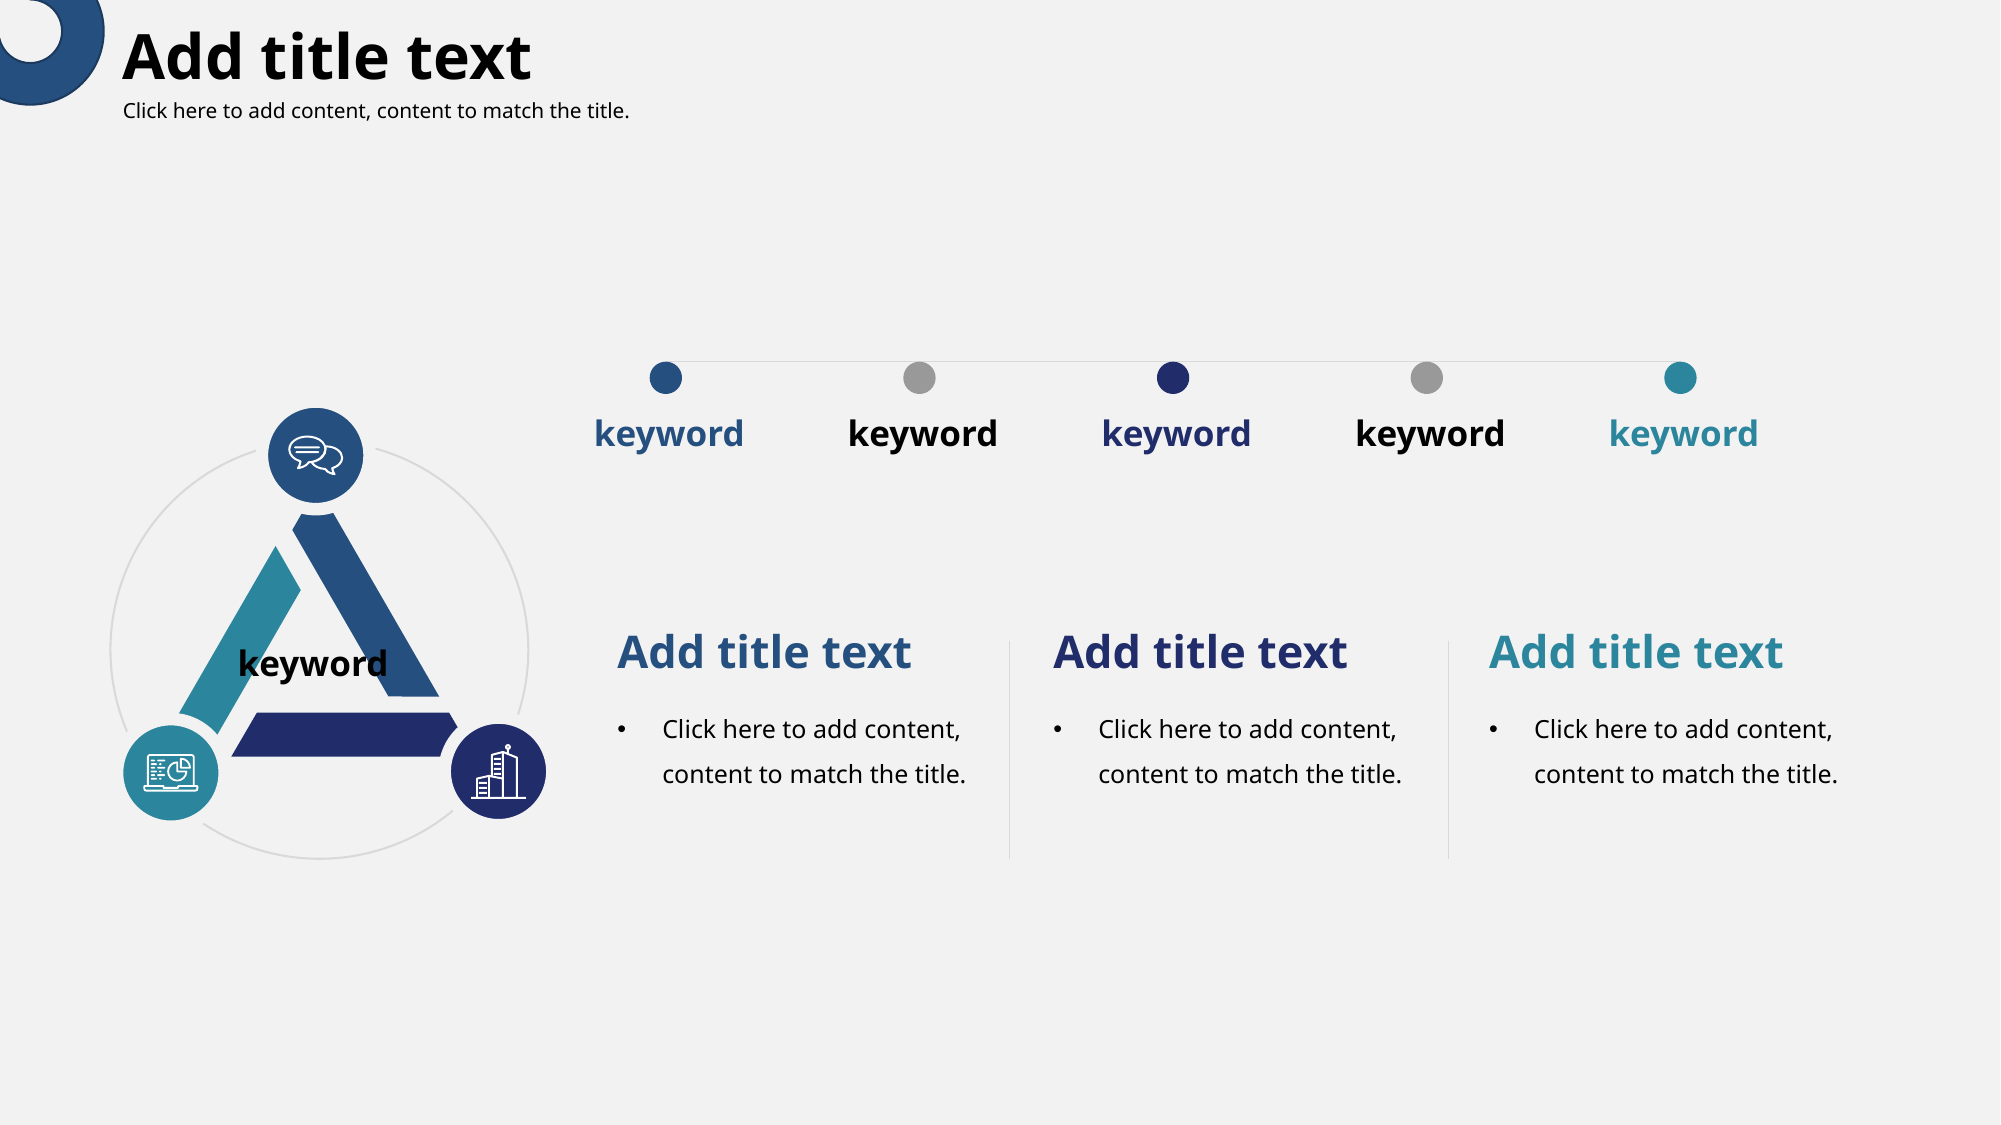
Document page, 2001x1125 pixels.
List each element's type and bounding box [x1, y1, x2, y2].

text_box [599, 602, 1018, 901]
text_box [1471, 602, 1890, 901]
text_box [593, 361, 738, 463]
text_box [1035, 602, 1454, 901]
text_box [1354, 361, 1499, 463]
text_box [1101, 361, 1246, 463]
text_box [847, 361, 992, 463]
text_box [110, 401, 553, 859]
text_box [1608, 361, 1753, 463]
